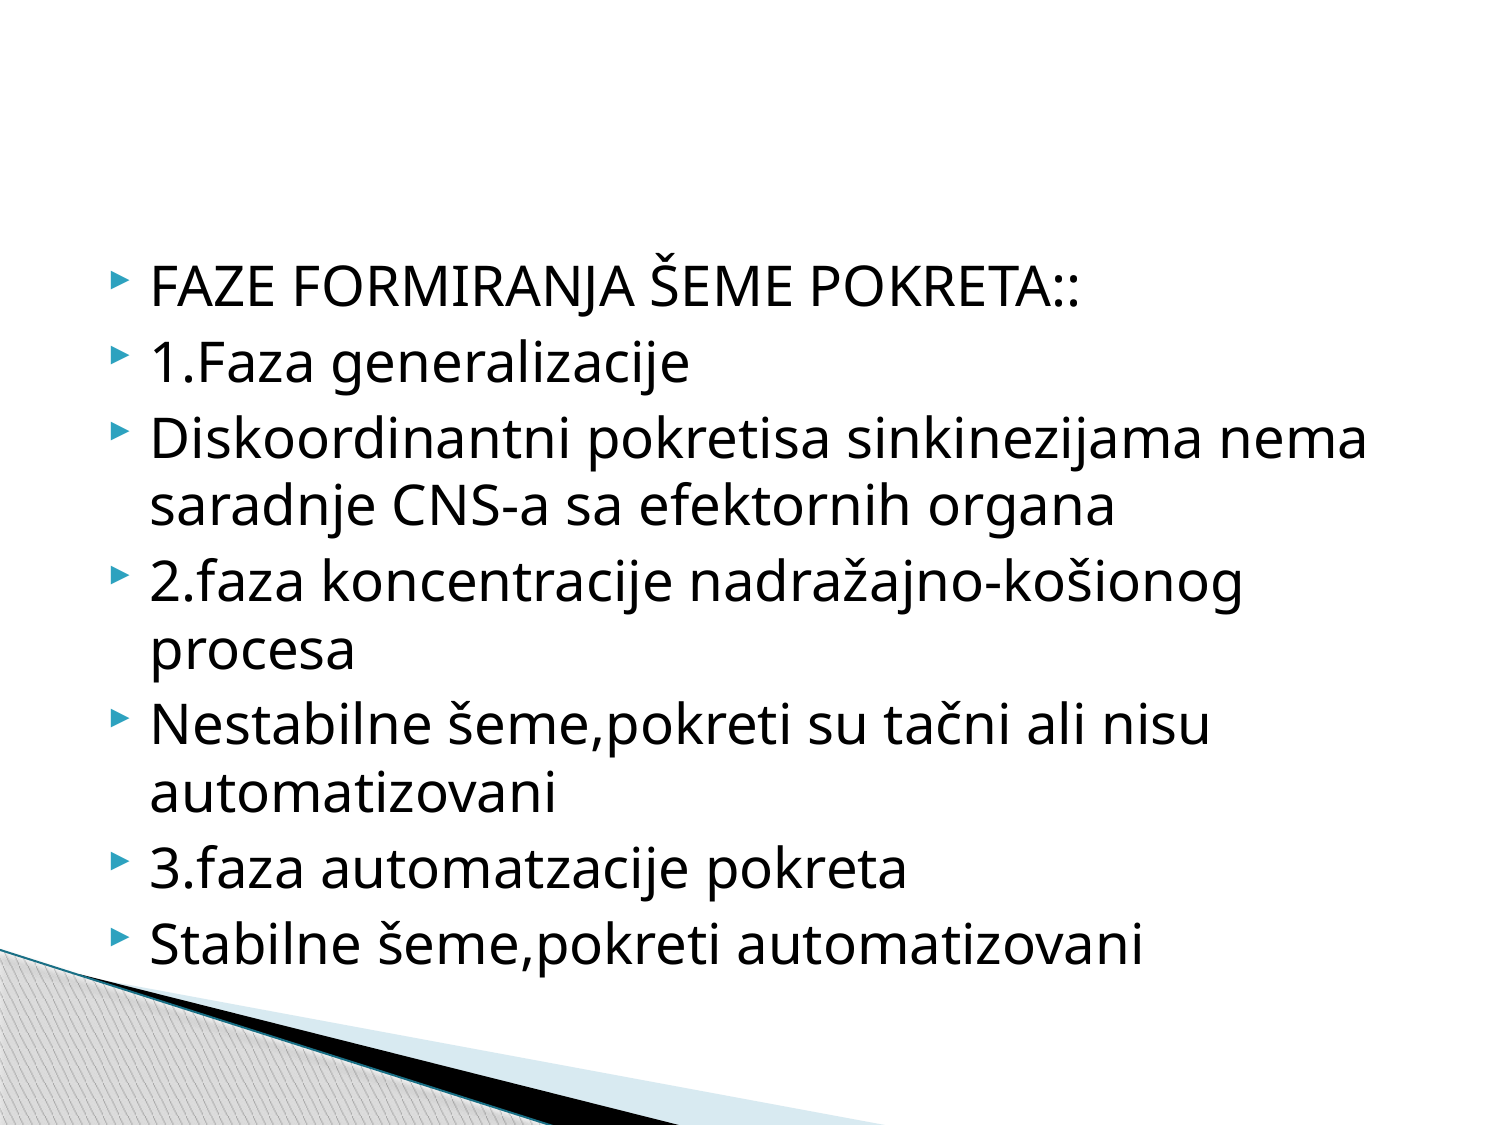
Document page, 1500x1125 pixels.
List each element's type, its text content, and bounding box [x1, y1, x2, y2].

list FAZE FORMIRANJA ŠEME POKRETA:: 1.Faza generalizacije Diskoordinantni pokretisa sinkinezijama nema saradnje CNS-a sa efektornih organa 2.faza koncentracije nadražajno-košionog procesa Nestabilne šeme,pokreti su tačni ali nisu automatizovani 3.faza automatzacije pokreta Stabilne šeme,pokreti automatizovani [75, 243, 1425, 986]
